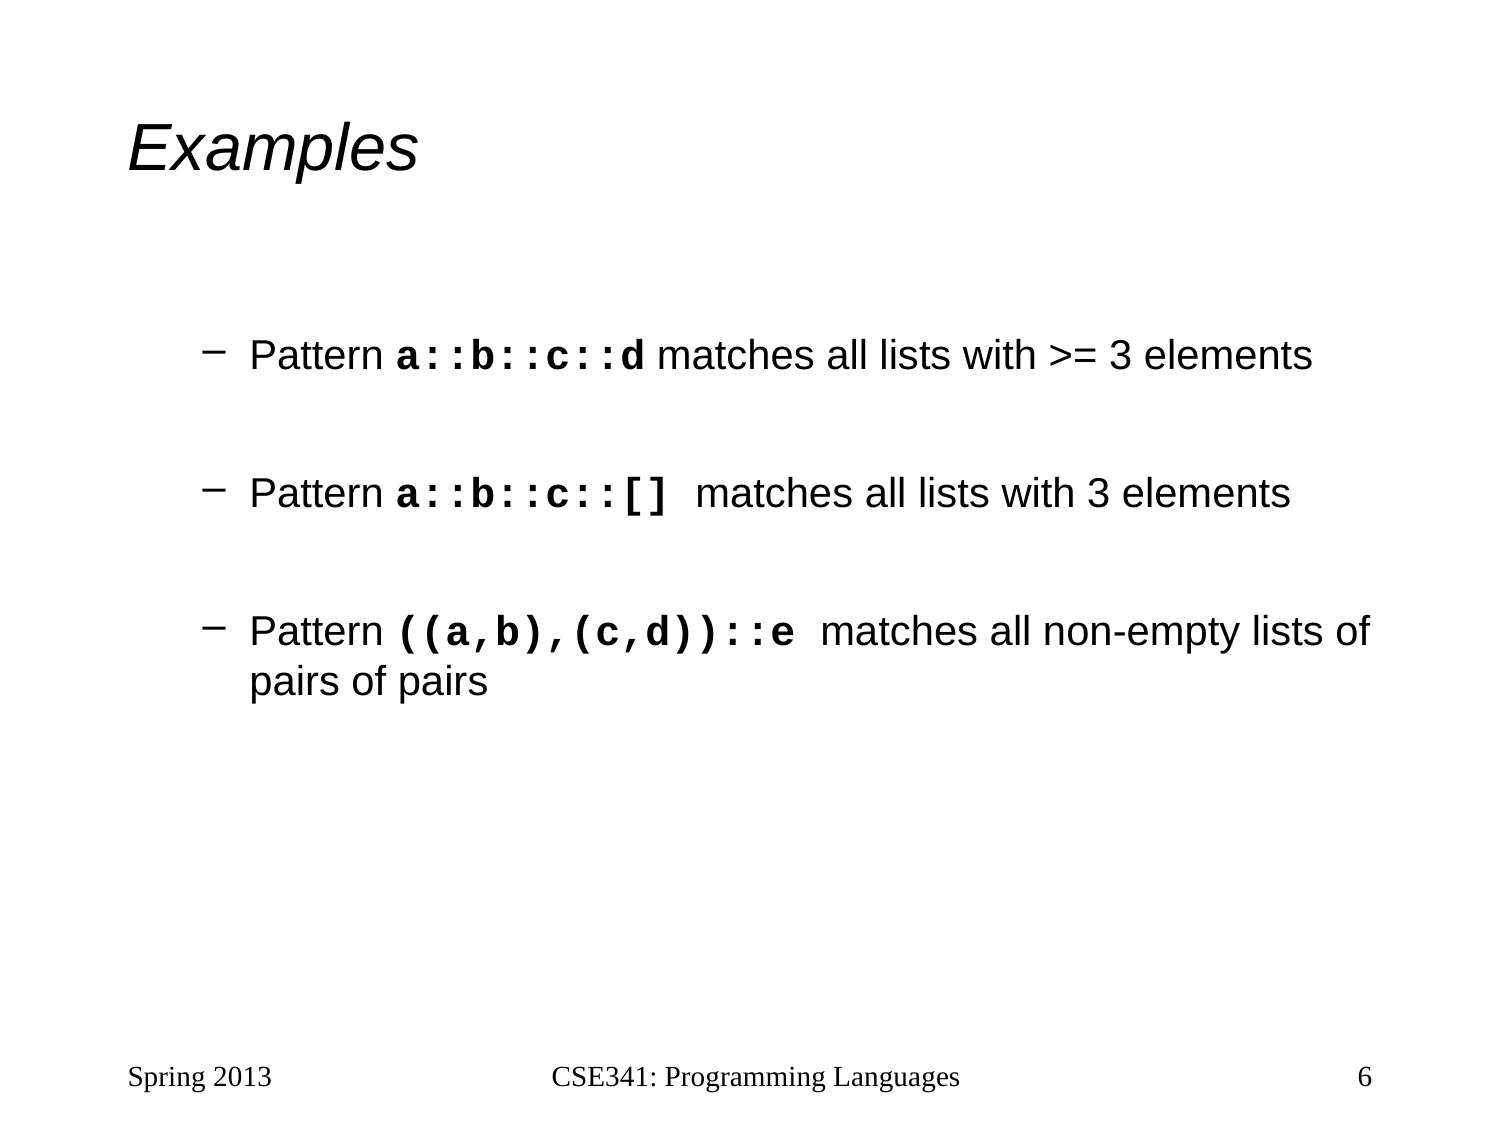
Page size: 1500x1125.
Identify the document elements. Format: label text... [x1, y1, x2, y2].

slide_number Spring 2013 [112, 1049, 426, 1125]
footer CSE341: Programming Languages [474, 1049, 1038, 1125]
title Examples [112, 49, 1388, 238]
list Pattern a::b::c::d matches all lists with >= 3 elements Pattern a::b::c::[] matches all lists with 3 elements Pattern ((a,b),(c,d))::e matches all non-empty lists of pairs of pairs [112, 262, 1388, 1001]
slide_number 6 [1074, 1049, 1388, 1125]
